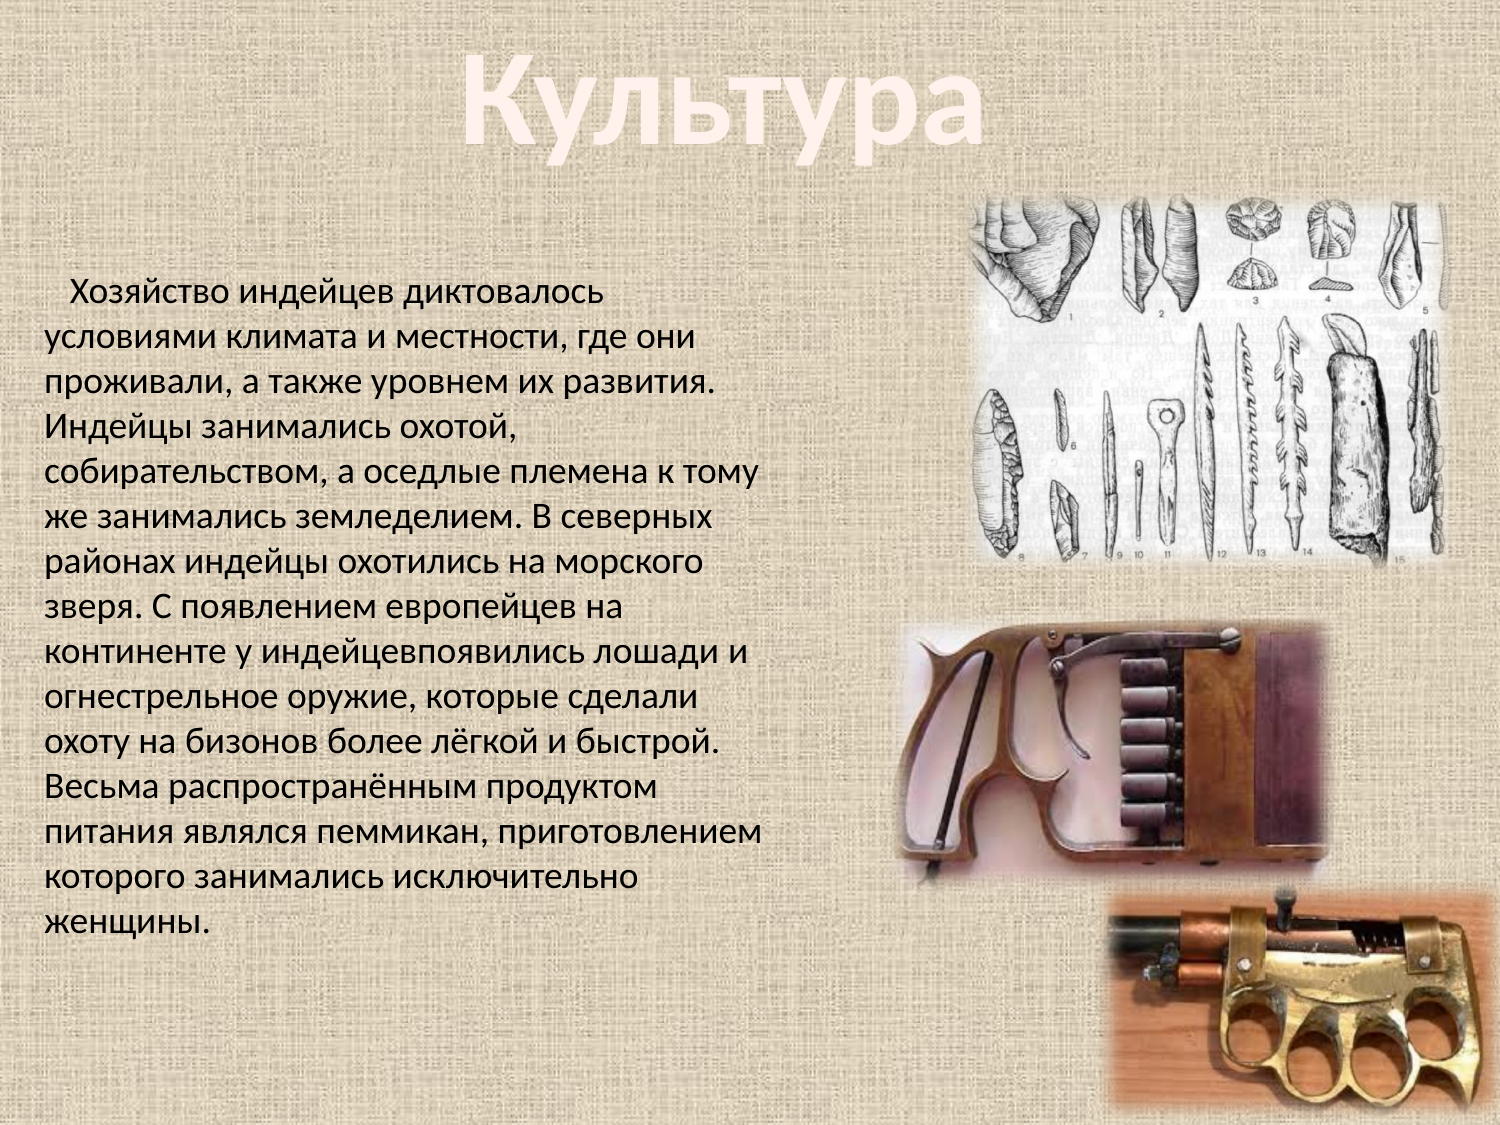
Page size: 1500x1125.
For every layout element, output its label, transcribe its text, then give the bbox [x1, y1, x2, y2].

picture [0, 0, 1500, 1125]
text_box Культура [444, 0, 1005, 180]
text_box Хозяйство индейцев диктовалось условиями климата и местности, где они проживали, а также уровнем их развития. Индейцы занимались охотой, собирательством, а оседлые племена к тому же занимались земледелием. В северных районах индейцы охотились на морского зверя. С появлением европейцев на континенте у индейцевпоявились лошади и огнестрельное оружие, которые сделали охоту на бизонов более лёгкой и быстрой. Весьма распространённым продуктом питания являлся пеммикан, приготовлением которого занимались исключительно женщины. [29, 258, 798, 949]
